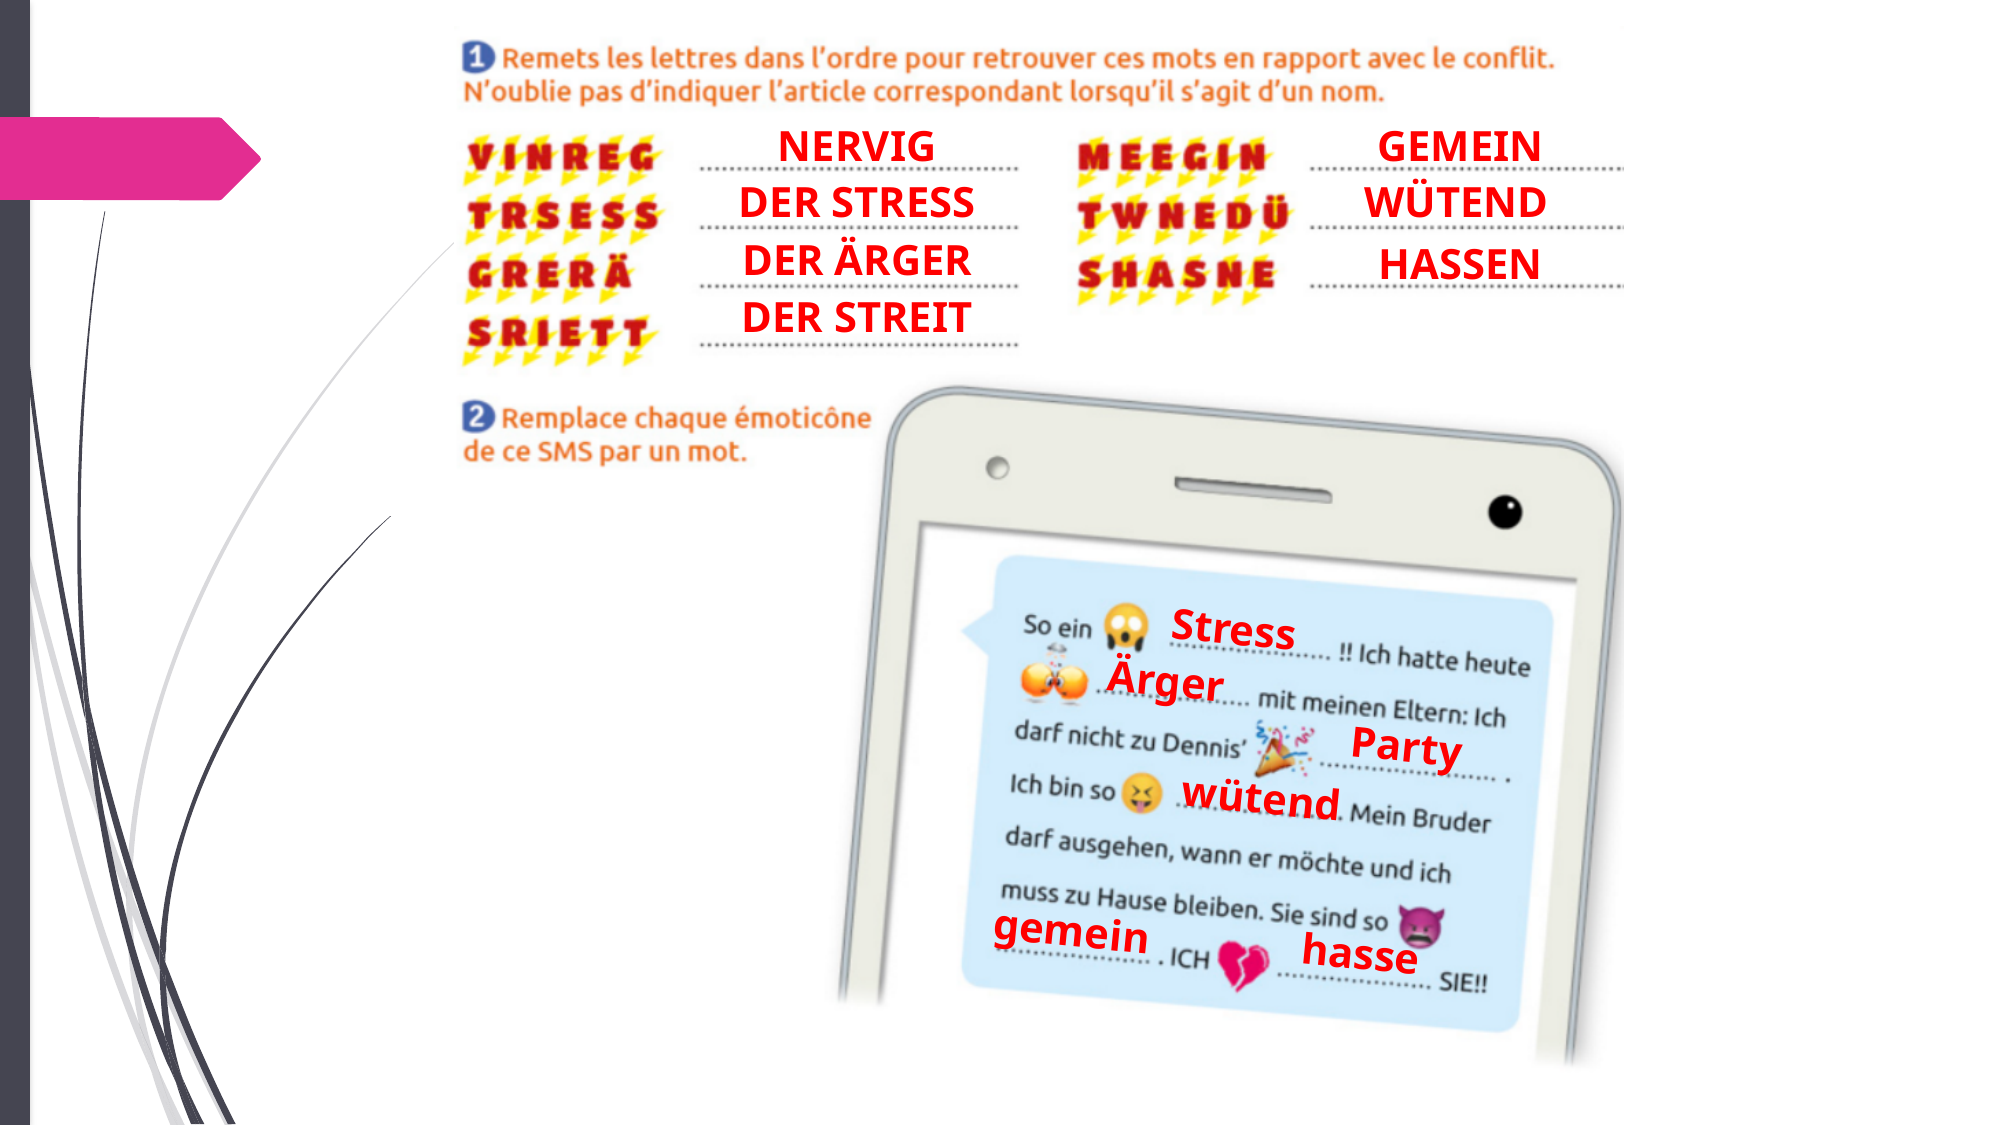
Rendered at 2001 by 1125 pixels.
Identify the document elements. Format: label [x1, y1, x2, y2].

picture [454, 26, 1624, 1092]
